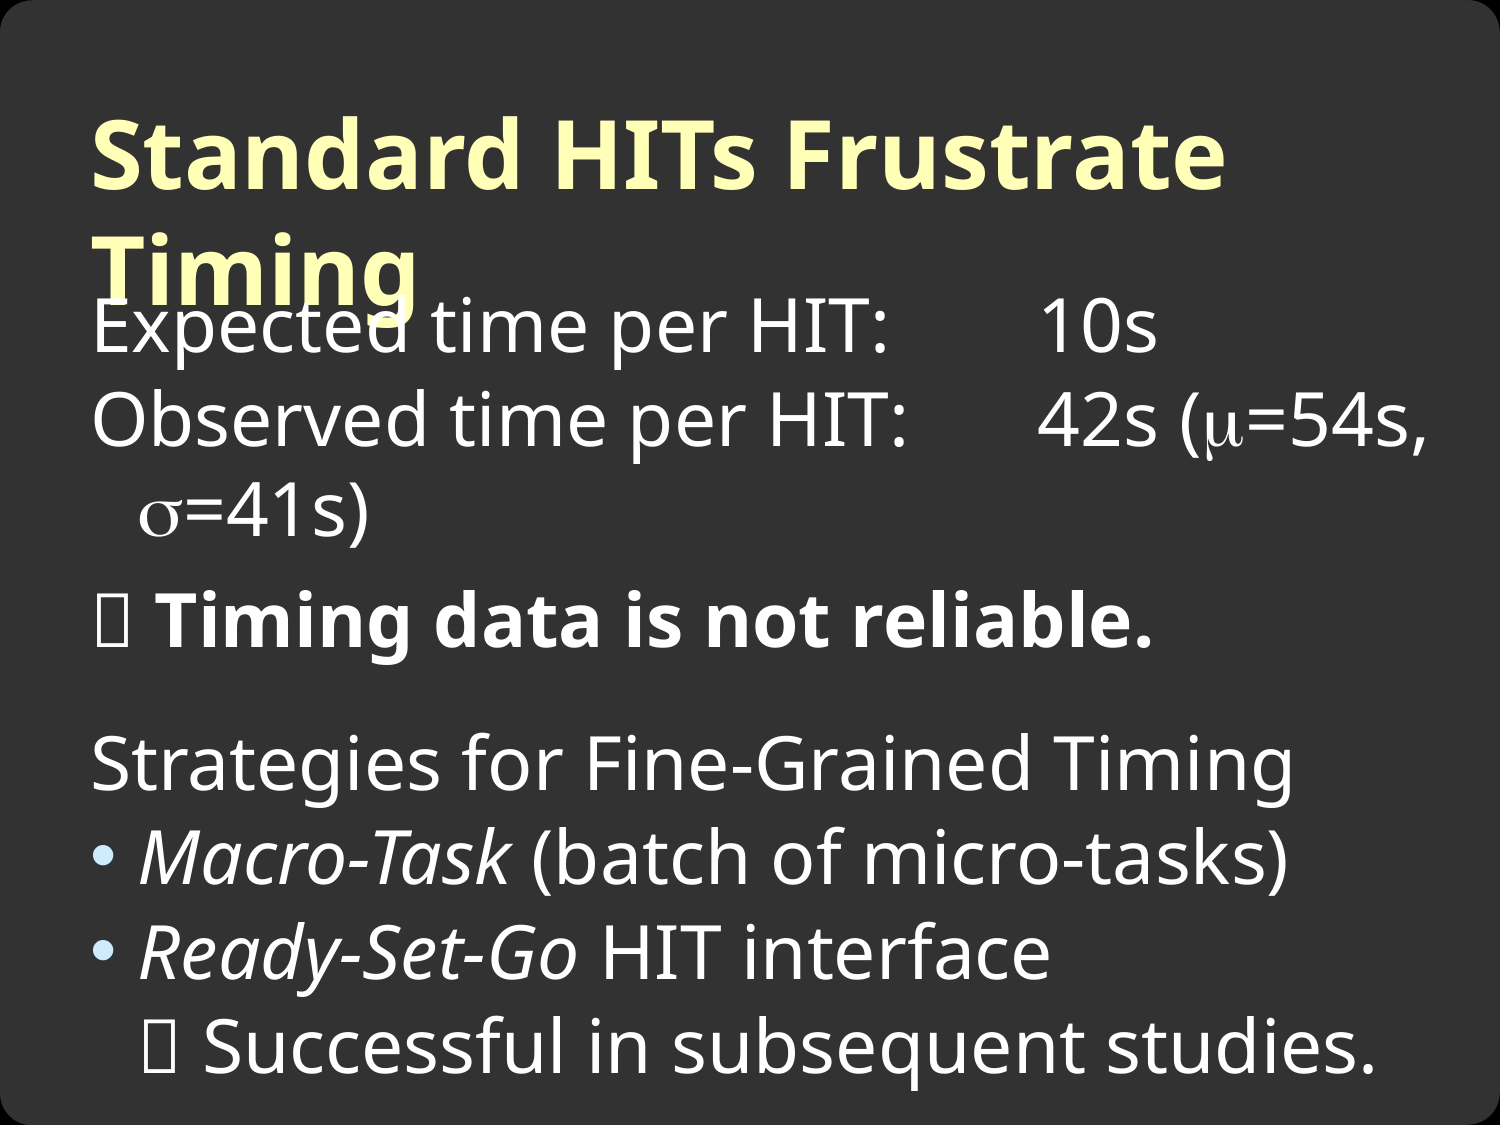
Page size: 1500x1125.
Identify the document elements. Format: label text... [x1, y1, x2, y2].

list Expected time per HIT: 10s Observed time per HIT: 42s (=54s, =41s)  Timing data is not reliable. Strategies for Fine-Grained Timing Macro-Task (batch of micro-tasks) Ready-Set-Go HIT interface  Successful in subsequent studies. [74, 269, 1452, 1051]
title Standard HITs Frustrate Timing [74, 86, 1451, 255]
